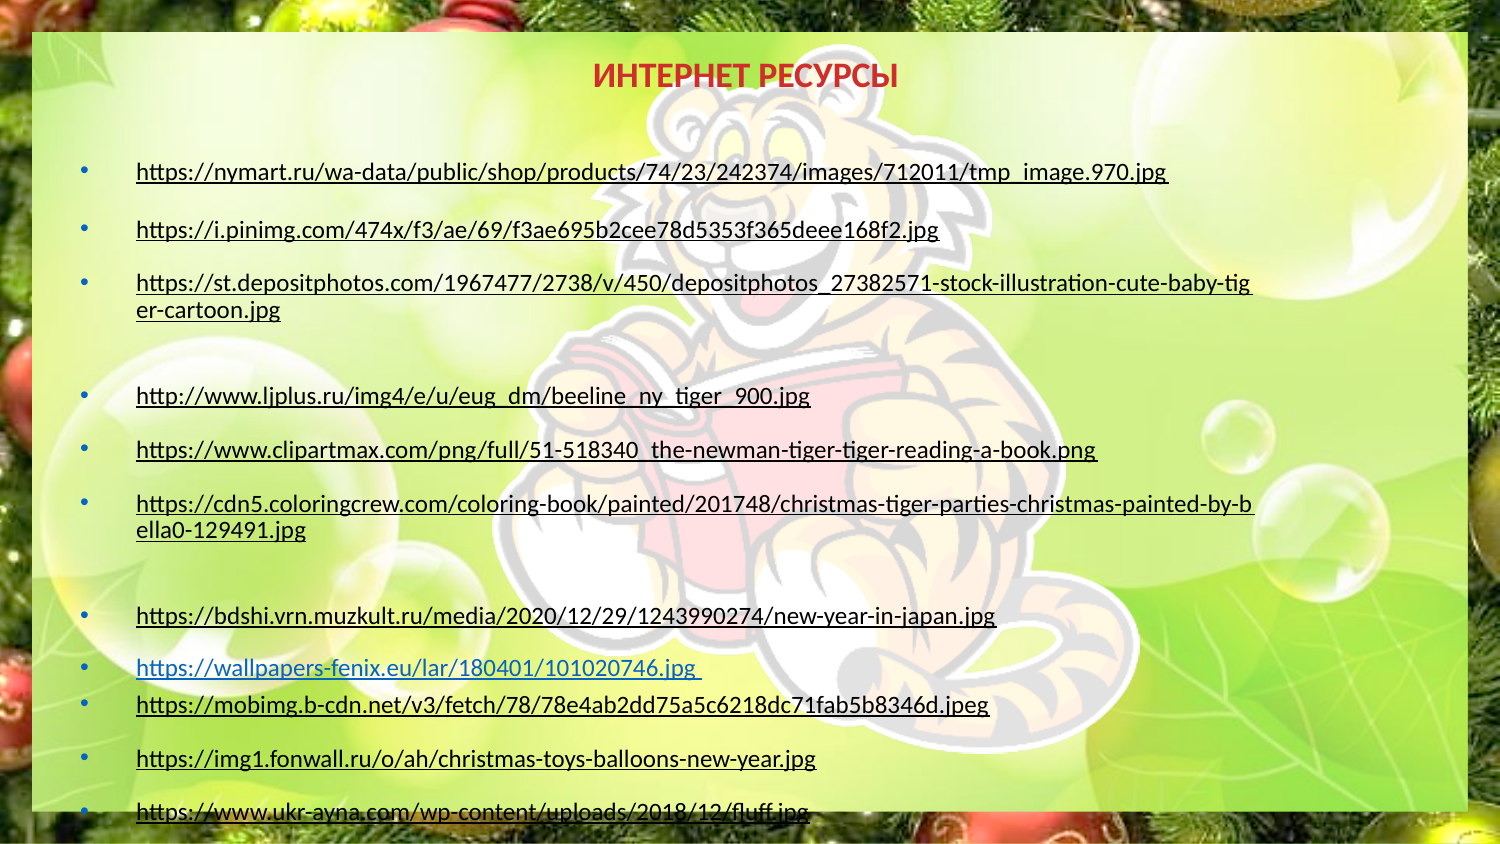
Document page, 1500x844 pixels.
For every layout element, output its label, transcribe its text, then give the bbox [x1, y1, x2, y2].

title ИНТЕРНЕТ РЕСУРСЫ [75, 43, 1425, 102]
list https://nymart.ru/wa-data/public/shop/products/74/23/242374/images/712011/tmp_image.970.jpg https://i.pinimg.com/474x/f3/ae/69/f3ae695b2cee78d5353f365deee168f2.jpg https://st.depositphotos.com/1967477/2738/v/450/depositphotos_27382571-stock-illustration-cute-baby-tiger-cartoon.jpg http://www.ljplus.ru/img4/e/u/eug_dm/beeline_ny_tiger_900.jpg https://www.clipartmax.com/png/full/51-518340_the-newman-tiger-tiger-reading-a-book.png https://cdn5.coloringcrew.com/coloring-book/painted/201748/christmas-tiger-parties-christmas-painted-by-bella0-129491.jpg https://bdshi.vrn.muzkult.ru/media/2020/12/29/1243990274/new-year-in-japan.jpg https://wallpapers-fenix.eu/lar/180401/101020746.jpg https://mobimg.b-cdn.net/v3/fetch/78/78e4ab2dd75a5c6218dc71fab5b8346d.jpeg https://img1.fonwall.ru/o/ah/christmas-toys-balloons-new-year.jpg https://www.ukr-ayna.com/wp-content/uploads/2018/12/fluff.jpg [64, 143, 1279, 812]
picture [0, 0, 1500, 844]
